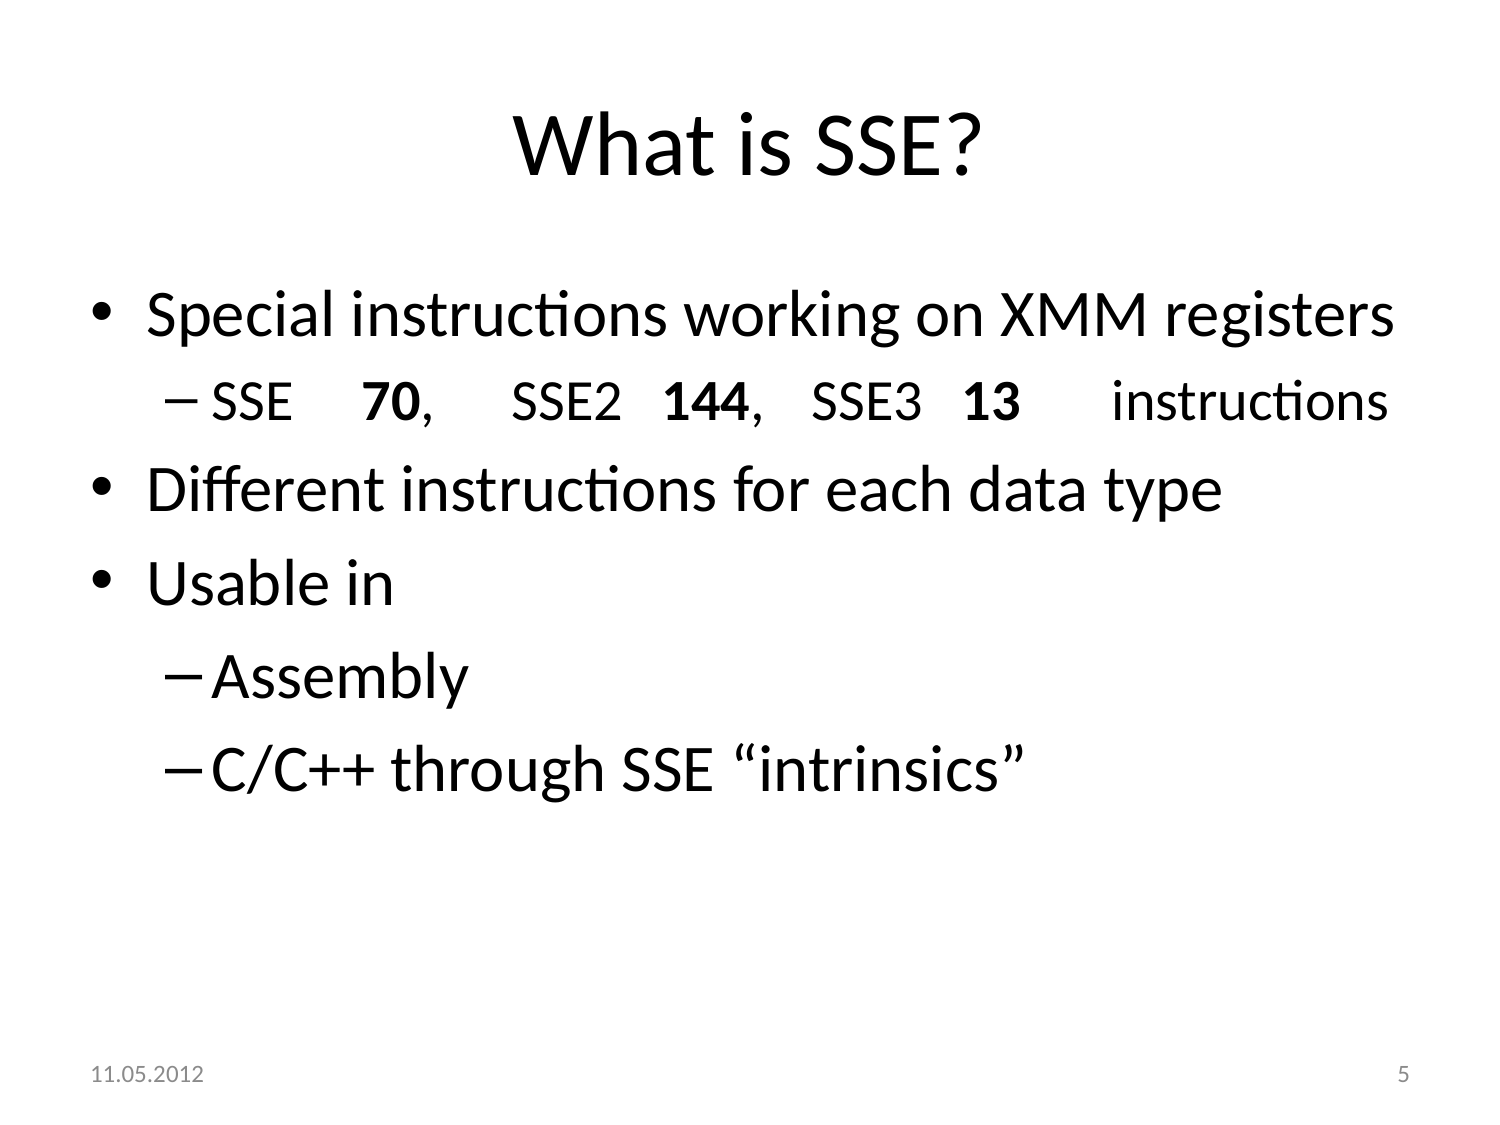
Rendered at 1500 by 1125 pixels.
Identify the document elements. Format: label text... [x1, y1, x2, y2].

list Special instructions working on XMM registers SSE 70, SSE2 144, SSE3 13 instructions Different instructions for each data type Usable in Assembly C/C++ through SSE “intrinsics” [75, 262, 1447, 1005]
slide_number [75, 1042, 425, 1103]
slide_number 5 [1074, 1042, 1425, 1103]
title What is SSE? [75, 45, 1425, 233]
